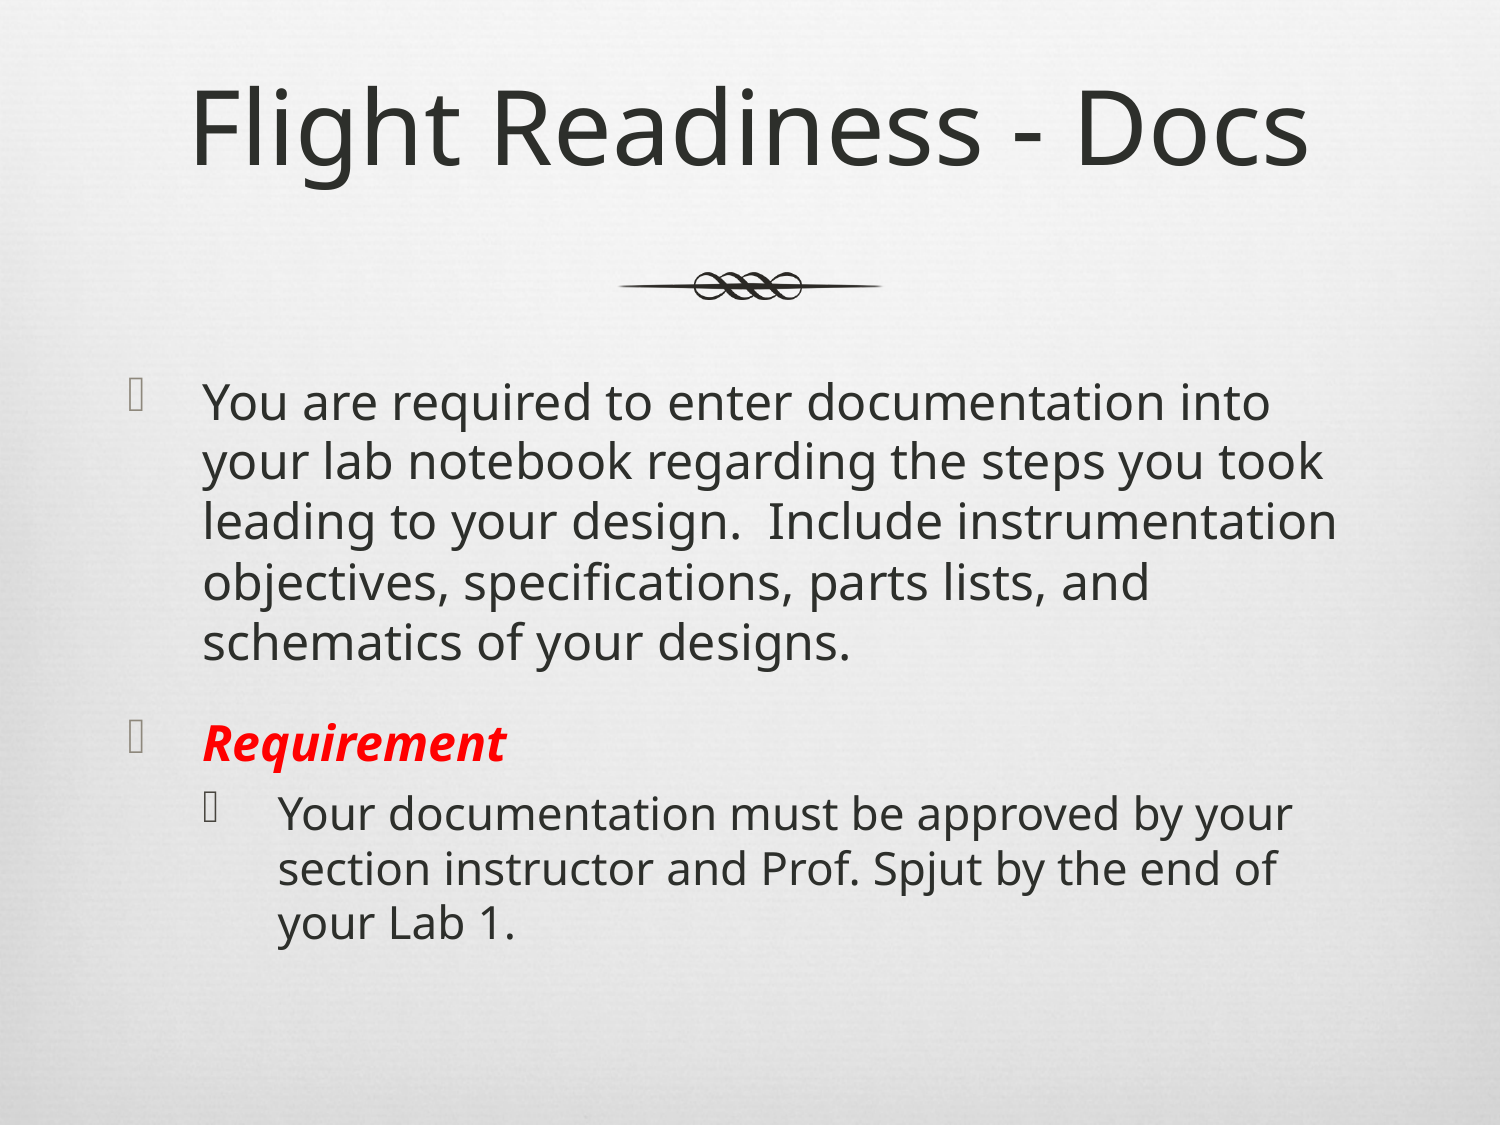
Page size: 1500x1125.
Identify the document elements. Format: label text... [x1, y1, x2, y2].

title Flight Readiness - Docs [112, 10, 1388, 236]
picture [615, 272, 885, 300]
list You are required to enter documentation into your lab notebook regarding the steps you took leading to your design. Include instrumentation objectives, specifications, parts lists, and schematics of your designs. Requirement Your documentation must be approved by your section instructor and Prof. Spjut by the end of your Lab 1. [112, 362, 1388, 963]
